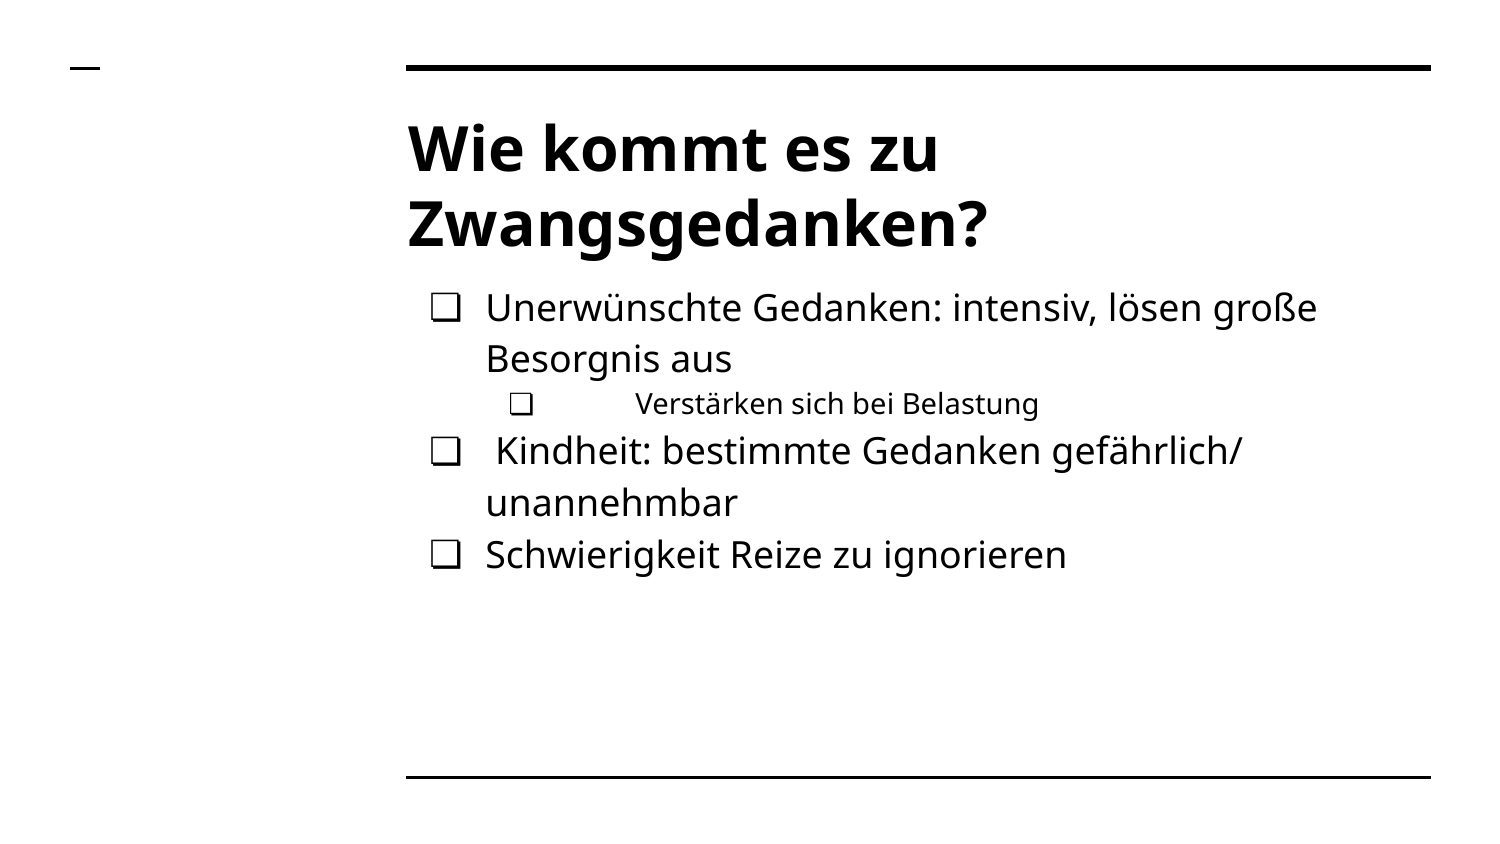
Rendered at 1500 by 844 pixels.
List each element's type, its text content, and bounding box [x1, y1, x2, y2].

list Unerwünschte Gedanken: intensiv, lösen große Besorgnis aus Verstärken sich bei Belastung Kindheit: bestimmte Gedanken gefährlich/ unannehmbar Schwierigkeit Reize zu ignorieren [395, 261, 1433, 755]
title Wie kommt es zu Zwangsgedanken? [393, 94, 1431, 199]
